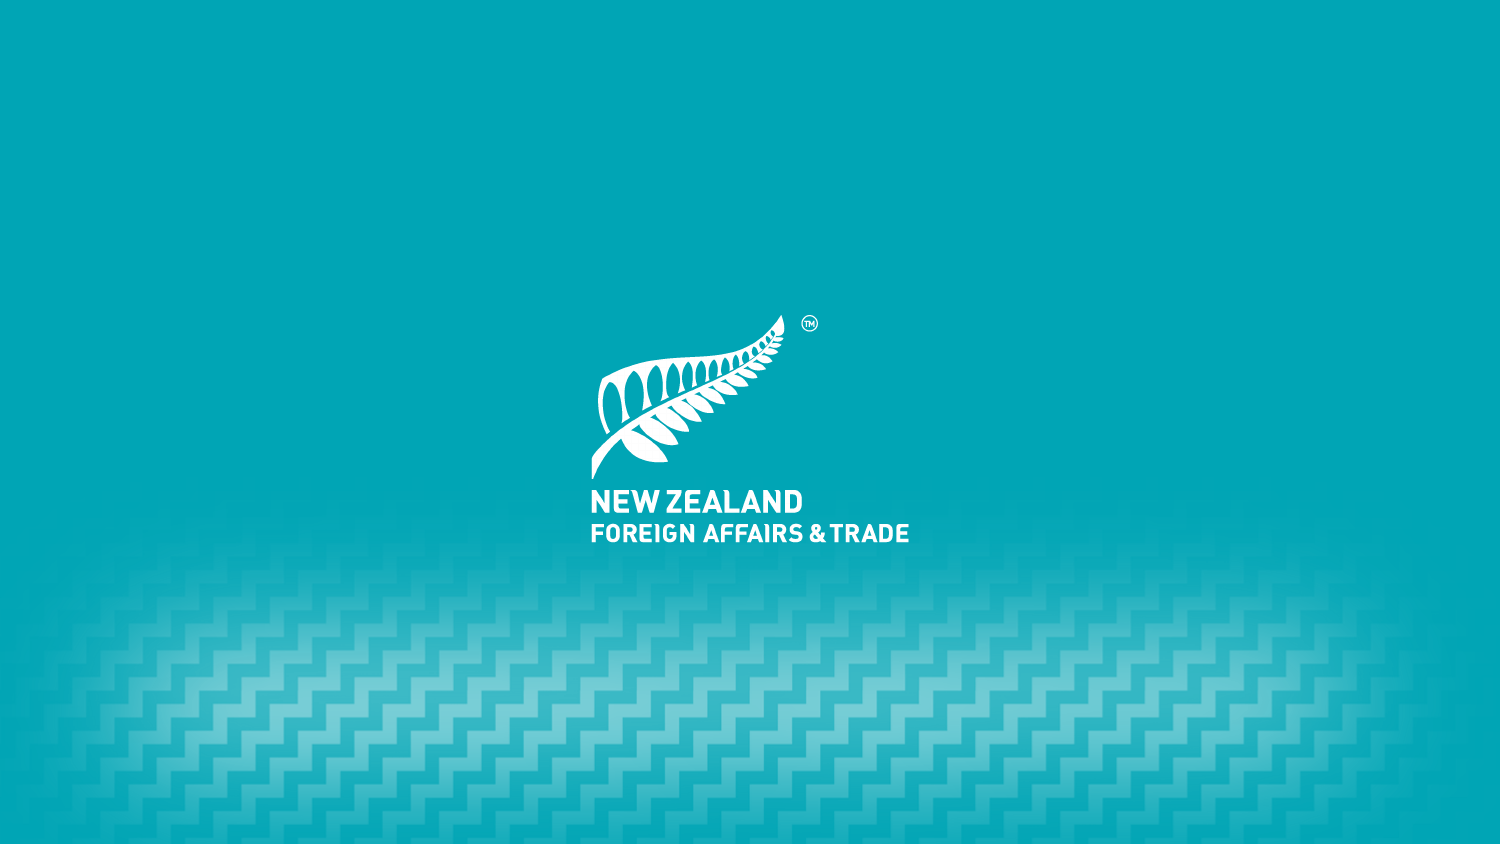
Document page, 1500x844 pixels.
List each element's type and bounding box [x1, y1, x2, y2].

picture [0, 269, 1500, 844]
